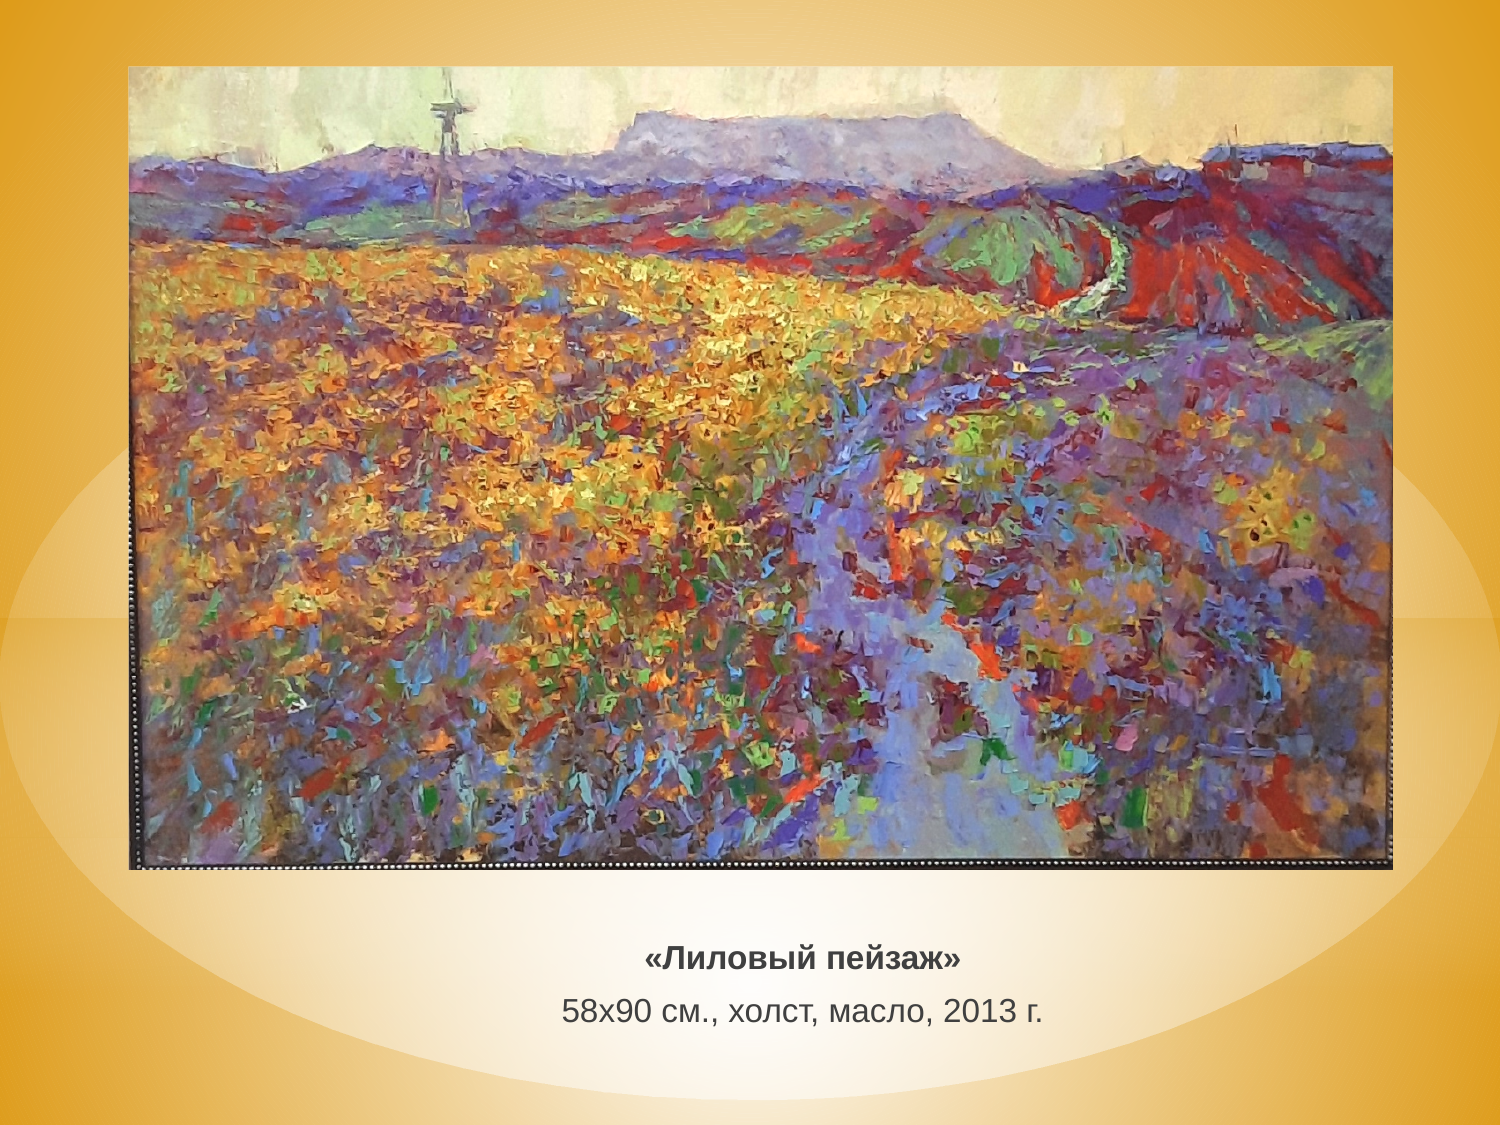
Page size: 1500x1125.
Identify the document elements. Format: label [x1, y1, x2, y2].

list [1168, 928, 1176, 1035]
picture [130, 0, 1393, 1101]
